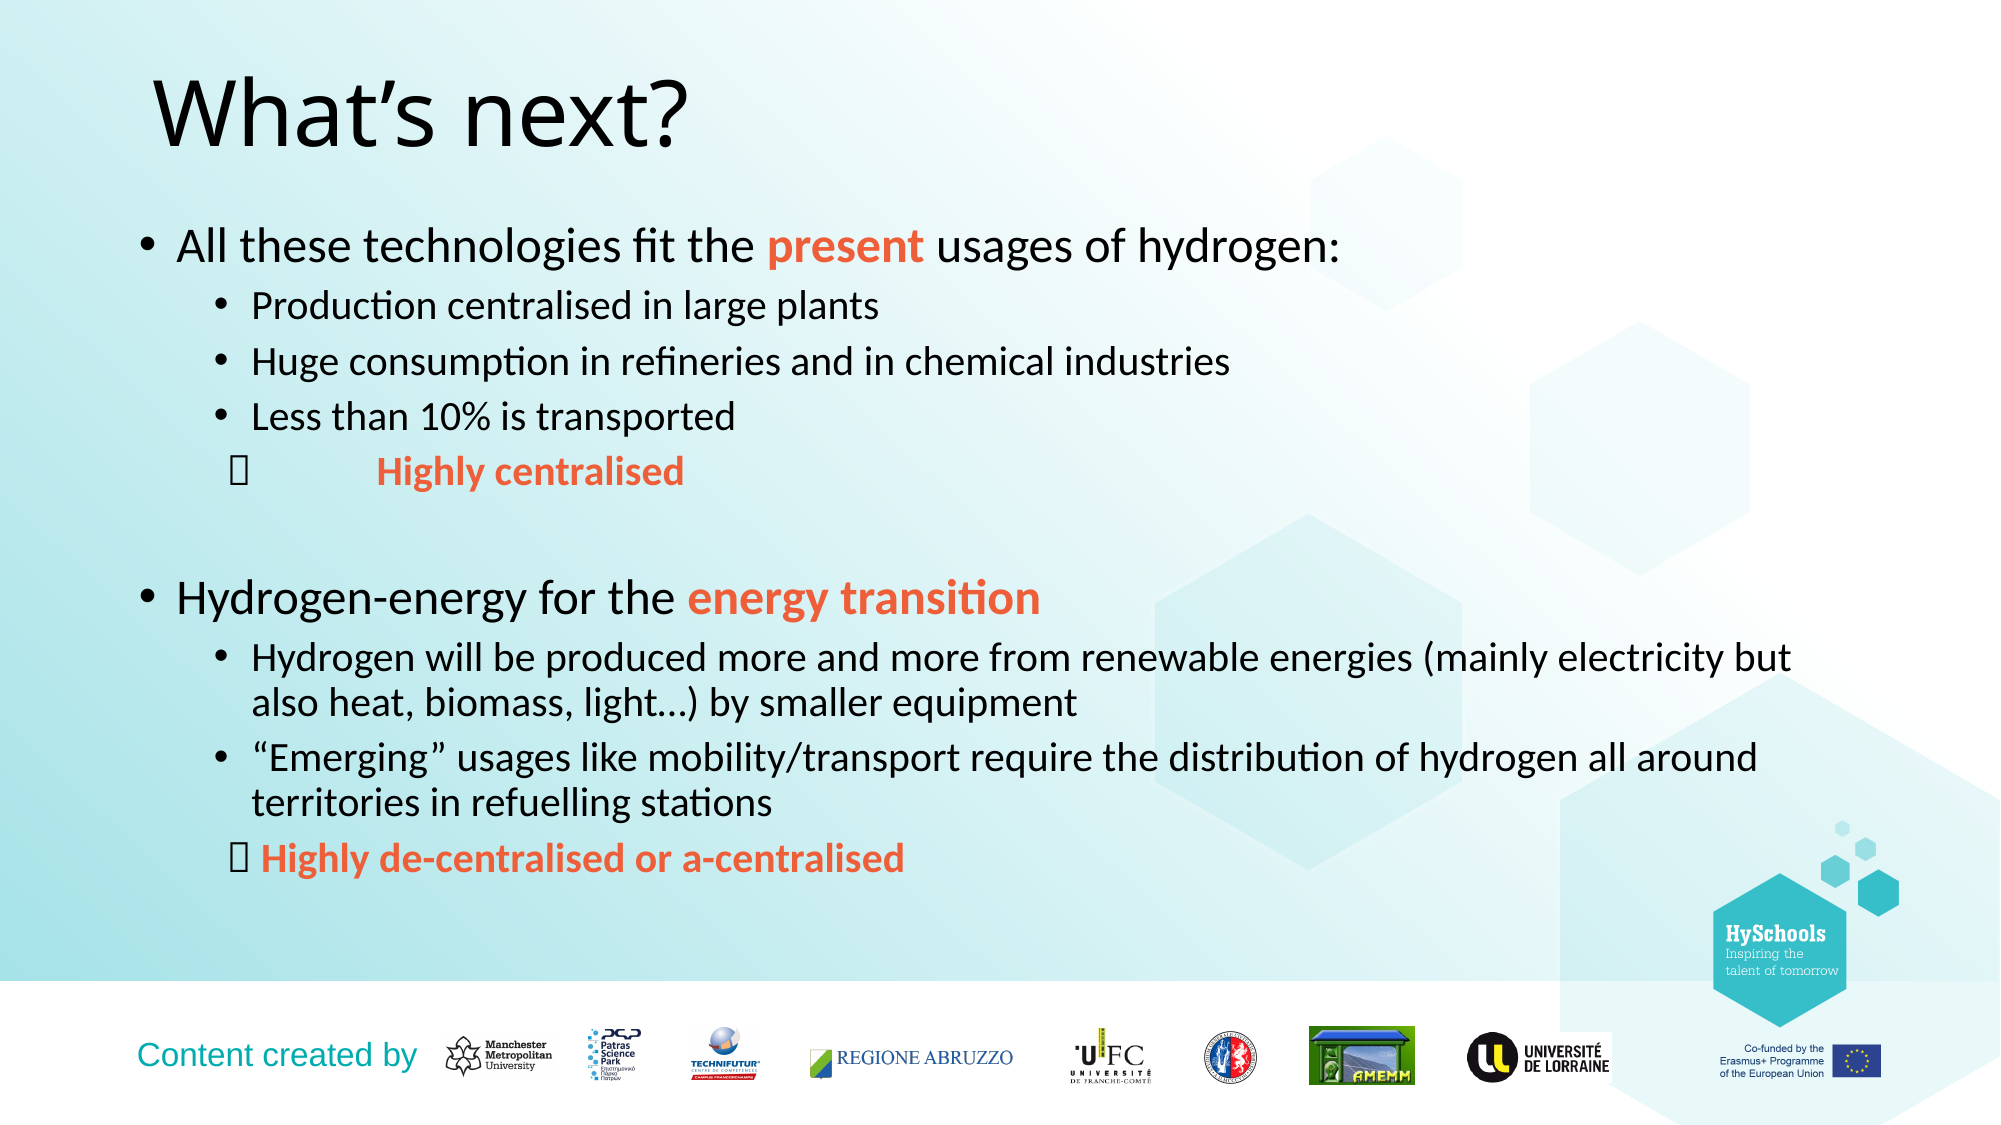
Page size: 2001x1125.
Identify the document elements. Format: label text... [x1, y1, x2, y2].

picture [0, 0, 2000, 1125]
text_box All these technologies fit the present usages of hydrogen: Production centralised in large plants Huge consumption in refineries and in chemical industries Less than 10% is transported  Highly centralised Hydrogen-energy for the energy transition Hydrogen will be produced more and more from renewable energies (mainly electricity but also heat, biomass, light…) by smaller equipment “Emerging” usages like mobility/transport require the distribution of hydrogen all around territories in refuelling stations  Highly de-centralised or a-centralised [124, 211, 1850, 926]
text_box What’s next? [137, 59, 1863, 278]
